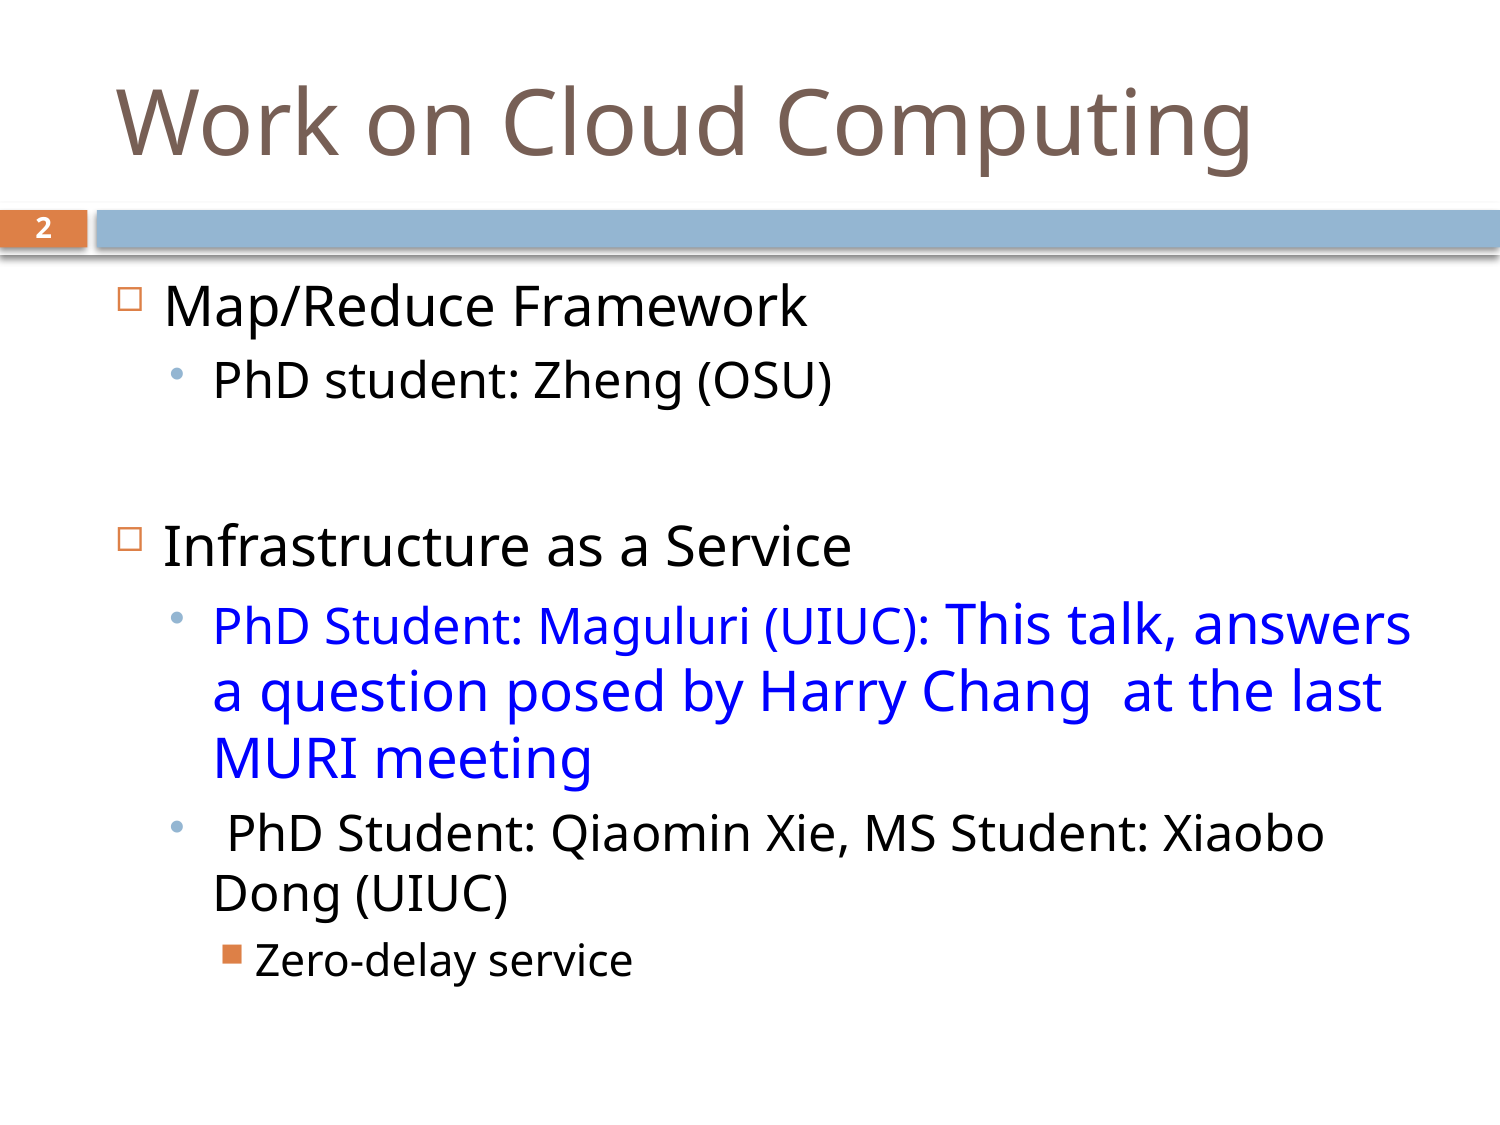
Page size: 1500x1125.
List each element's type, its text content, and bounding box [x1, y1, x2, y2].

title Work on Cloud Computing [100, 37, 1438, 200]
list Map/Reduce Framework PhD student: Zheng (OSU) Infrastructure as a Service PhD Student: Maguluri (UIUC): This talk, answers a question posed by Harry Chang at the last MURI meeting PhD Student: Qiaomin Xie, MS Student: Xiaobo Dong (UIUC) Zero-delay service [100, 262, 1438, 1000]
slide_number 2 [0, 208, 88, 249]
